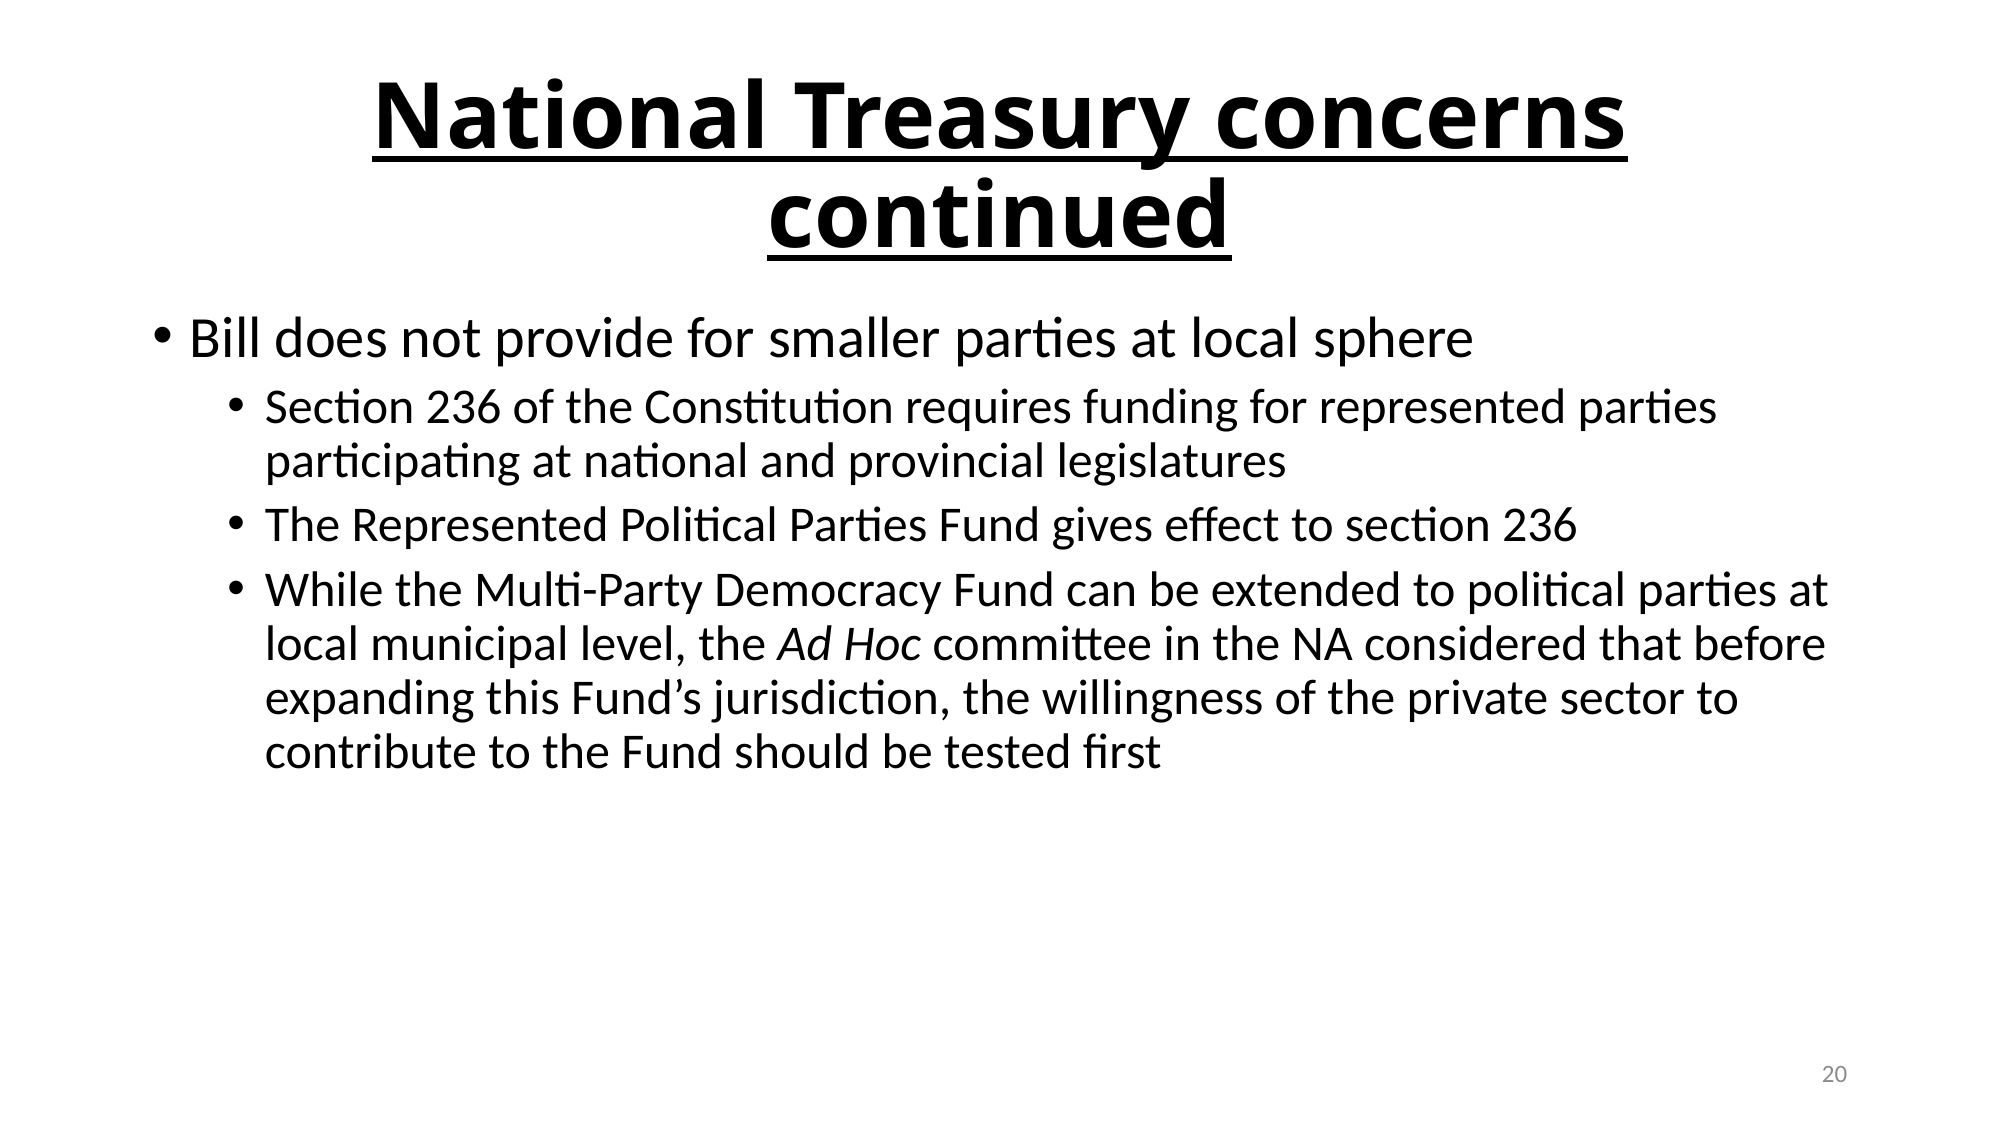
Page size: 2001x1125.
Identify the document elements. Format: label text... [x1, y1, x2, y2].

list Bill does not provide for smaller parties at local sphere Section 236 of the Constitution requires funding for represented parties participating at national and provincial legislatures The Represented Political Parties Fund gives effect to section 236 While the Multi-Party Democracy Fund can be extended to political parties at local municipal level, the Ad Hoc committee in the NA considered that before expanding this Fund’s jurisdiction, the willingness of the private sector to contribute to the Fund should be tested first [137, 299, 1863, 1014]
title National Treasury concerns continued [137, 59, 1863, 278]
slide_number 20 [1412, 1042, 1863, 1103]
